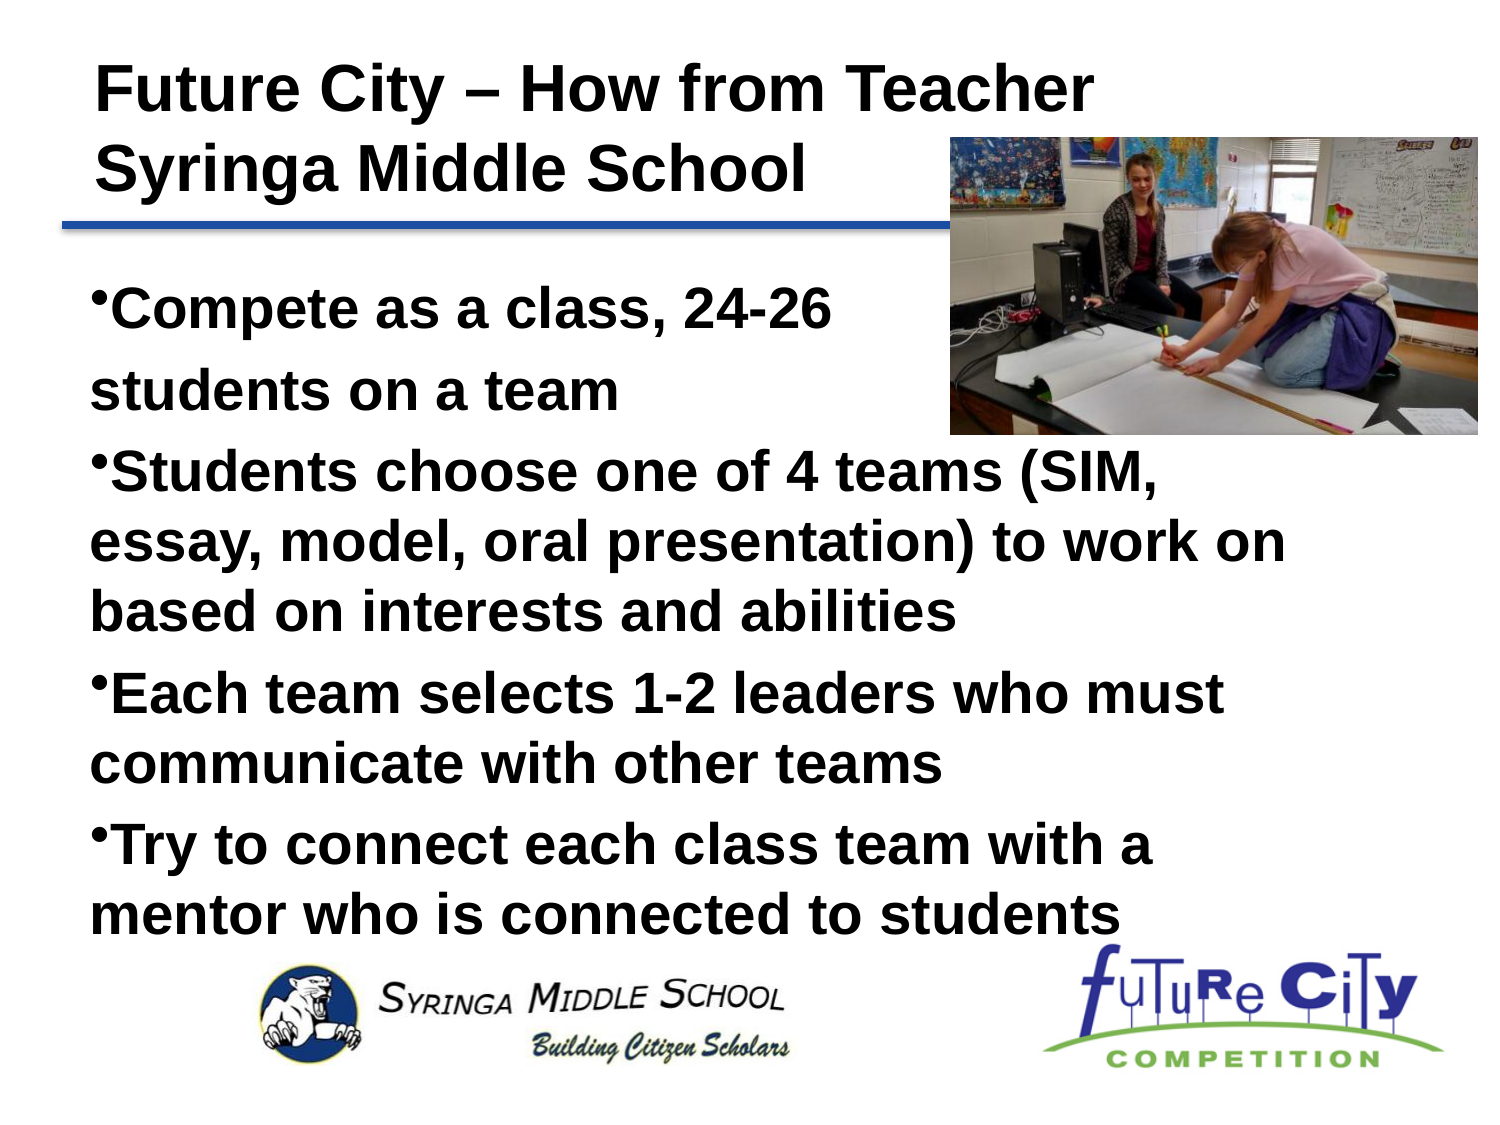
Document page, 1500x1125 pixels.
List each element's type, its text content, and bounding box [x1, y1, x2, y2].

list Compete as a class, 24-26 students on a team Students choose one of 4 teams (SIM, essay, model, oral presentation) to work on based on interests and abilities Each team selects 1-2 leaders who must communicate with other teams Try to connect each class team with a mentor who is connected to students [75, 262, 1348, 1058]
picture [237, 962, 849, 1067]
picture [1037, 937, 1450, 1075]
text_box Future City – How from Teacher Syringa Middle School [79, 37, 1112, 213]
picture [949, 137, 1479, 435]
